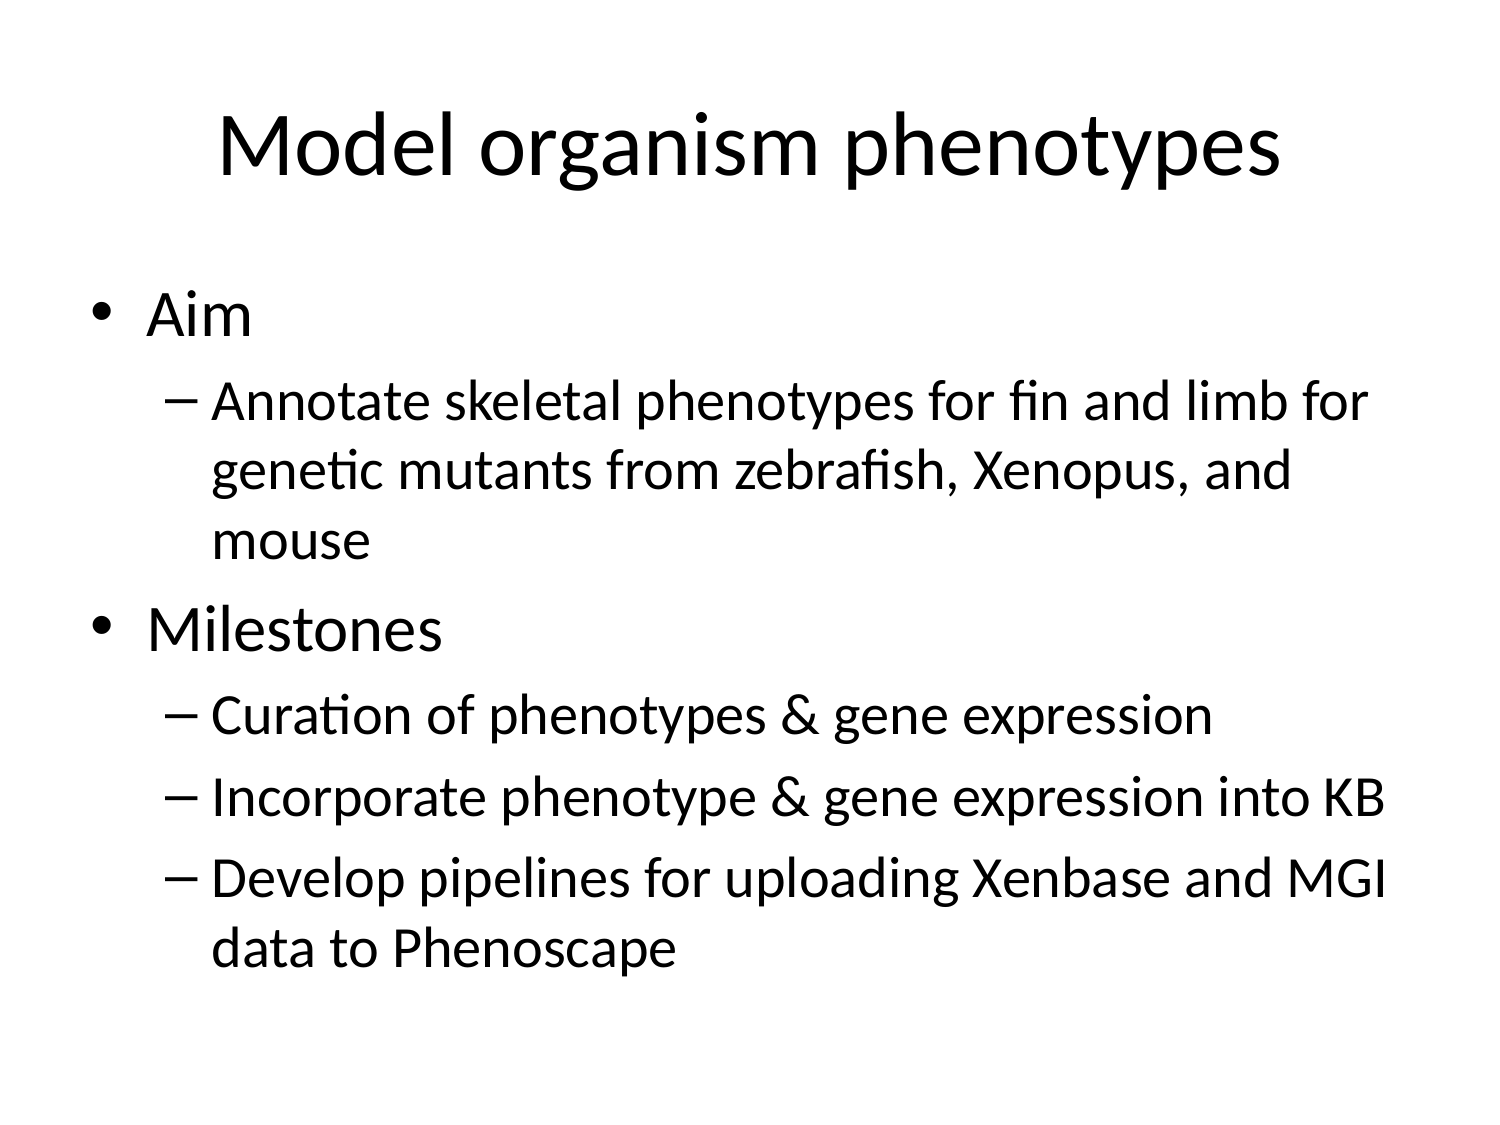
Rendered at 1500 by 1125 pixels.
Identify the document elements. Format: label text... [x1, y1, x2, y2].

list Aim Annotate skeletal phenotypes for fin and limb for genetic mutants from zebrafish, Xenopus, and mouse Milestones Curation of phenotypes & gene expression Incorporate phenotype & gene expression into KB Develop pipelines for uploading Xenbase and MGI data to Phenoscape [75, 262, 1425, 1005]
title Model organism phenotypes [75, 45, 1425, 233]
